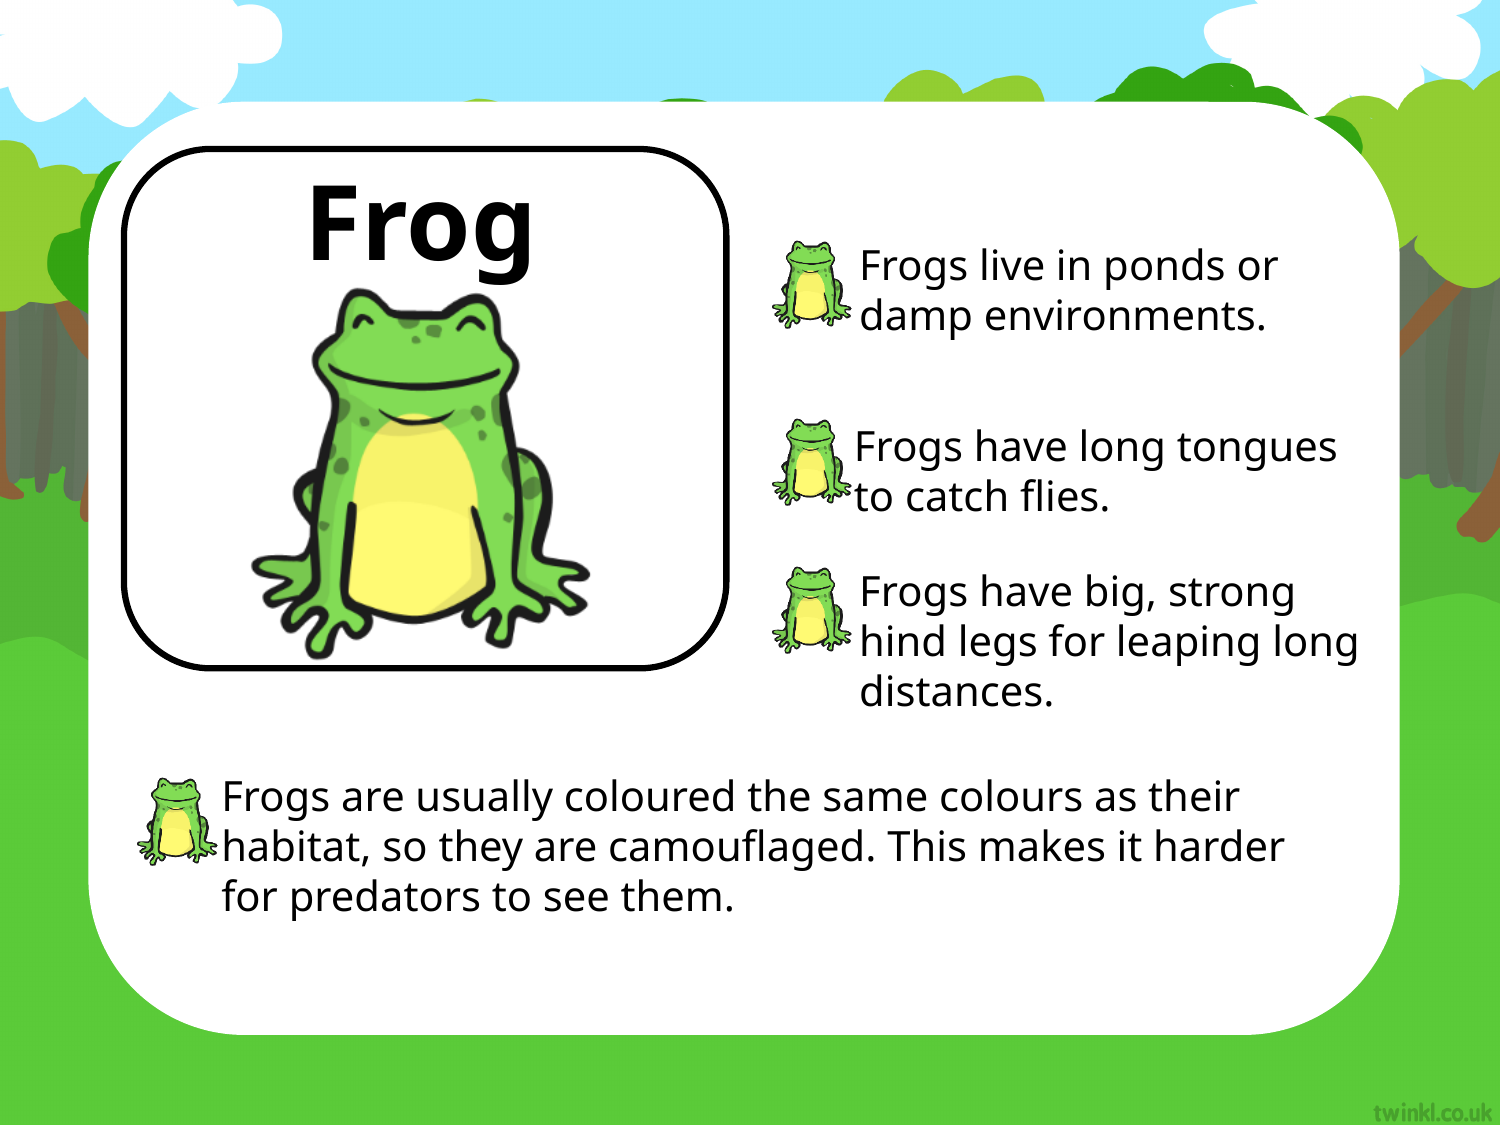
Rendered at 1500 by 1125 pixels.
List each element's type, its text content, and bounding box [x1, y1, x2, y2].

text_box Frog [659, 148, 857, 289]
text_box Frogs live in ponds or damp environments. [844, 231, 1388, 347]
text_box Frogs have long tongues to catch flies. [839, 412, 1359, 527]
picture [0, 0, 1500, 1125]
text_box [121, 146, 729, 671]
text_box [86, 99, 1402, 1038]
text_box Frogs are usually coloured the same colours as their habitat, so they are camouflaged. This makes it harder for predators to see them. [206, 762, 1353, 927]
text_box Frogs have big, strong hind legs for leaping long distances. [844, 556, 1388, 722]
